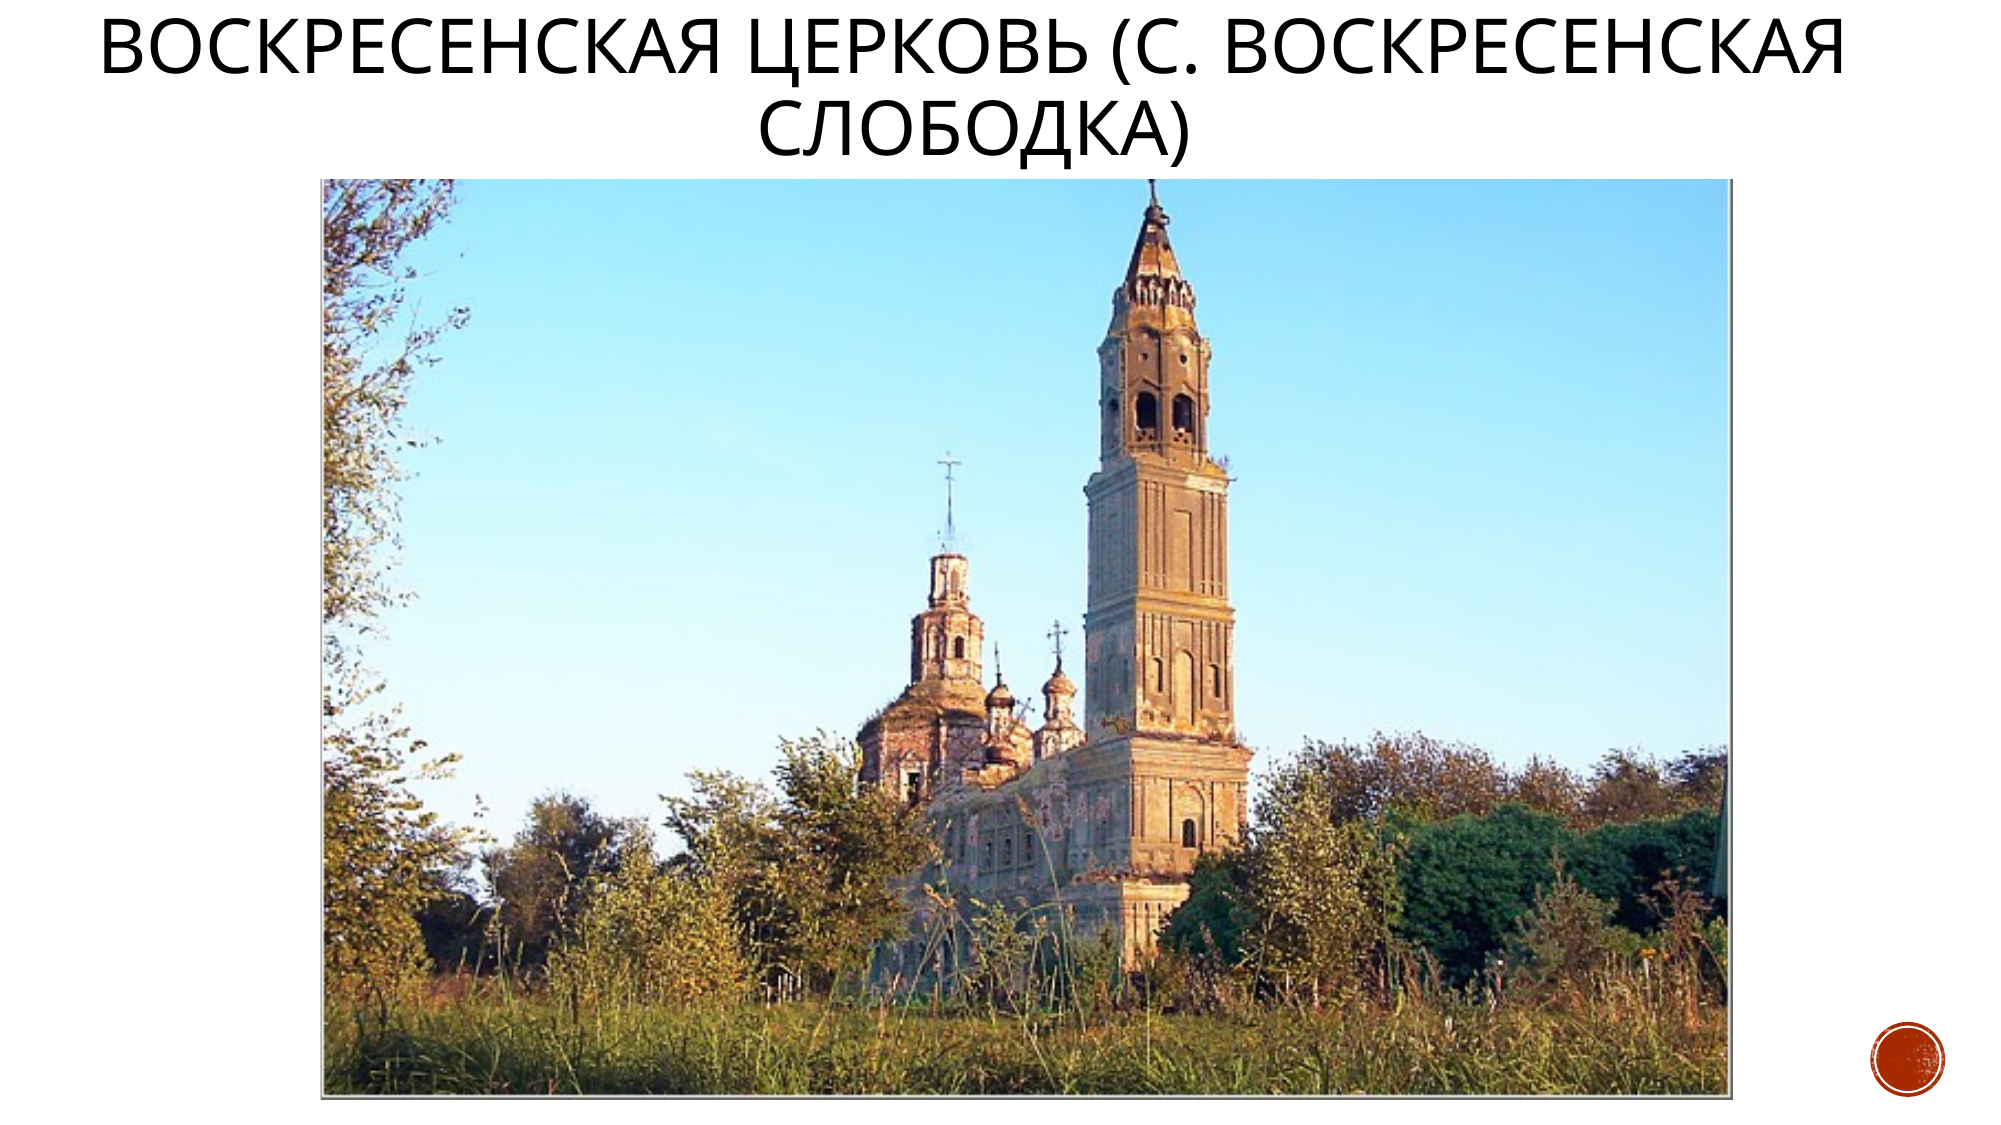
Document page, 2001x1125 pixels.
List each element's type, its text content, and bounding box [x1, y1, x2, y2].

title Воскресенская церковь (с. Воскресенская слободка) [45, 0, 1903, 180]
picture [320, 179, 1744, 1100]
